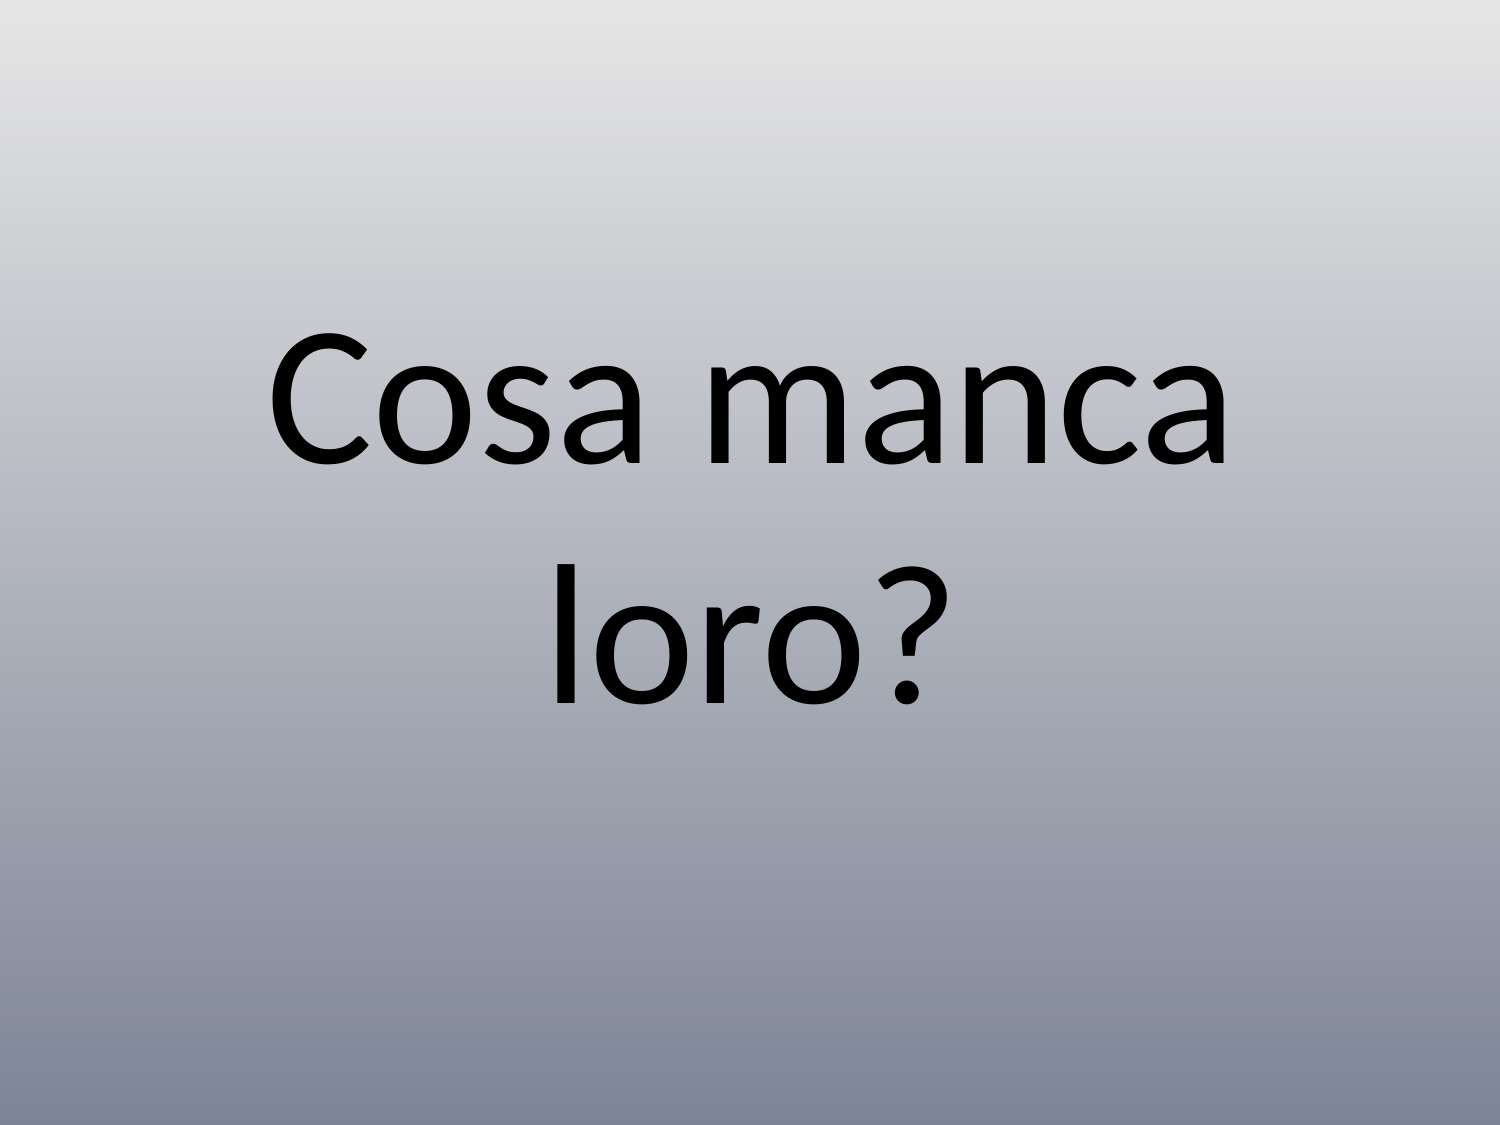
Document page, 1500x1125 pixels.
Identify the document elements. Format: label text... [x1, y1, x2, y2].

title Cosa manca loro? [76, 231, 1427, 776]
